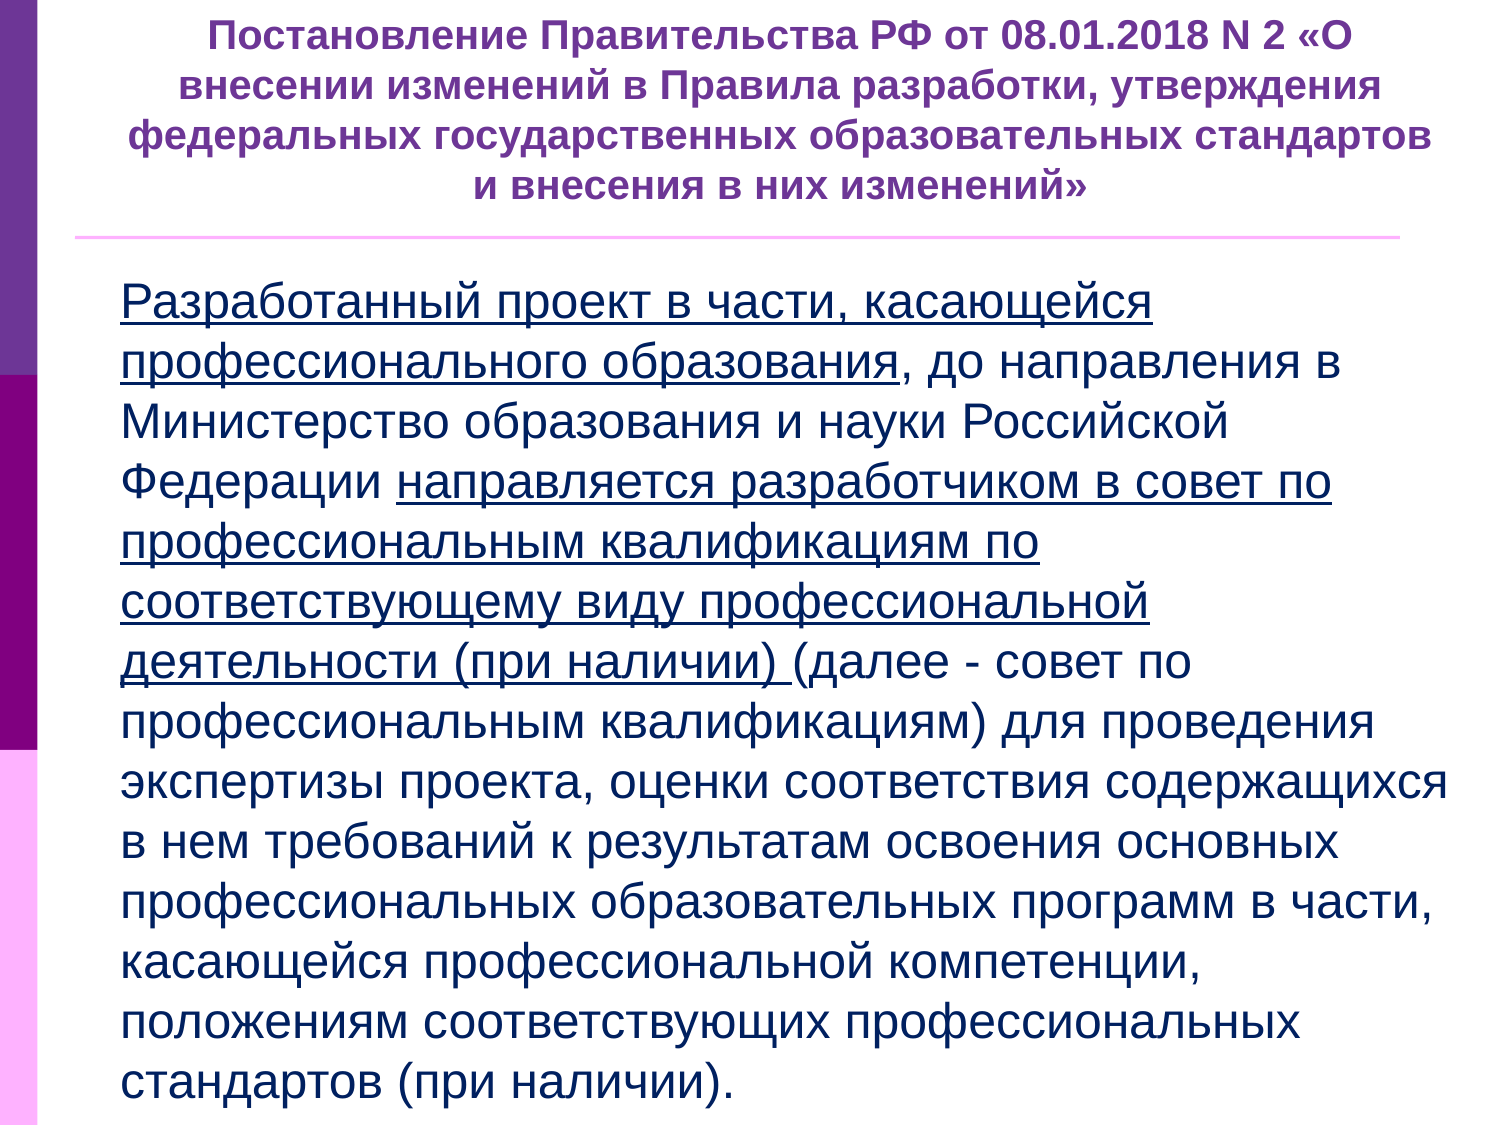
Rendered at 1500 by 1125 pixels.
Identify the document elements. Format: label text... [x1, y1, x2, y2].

text_box Разработанный проект в части, касающейся профессионального образования, до направления в Министерство образования и науки Российской Федерации направляется разработчиком в совет по профессиональным квалификациям по соответствующему виду профессиональной деятельности (при наличии) (далее - совет по профессиональным квалификациям) для проведения экспертизы проекта, оценки соответствия содержащихся в нем требований к результатам освоения основных профессиональных образовательных программ в части, касающейся профессиональной компетенции, положениям соответствующих профессиональных стандартов (при наличии). [105, 261, 1491, 1117]
list Постановление Правительства РФ от 08.01.2018 N 2 «О внесении изменений в Правила разработки, утверждения федеральных государственных образовательных стандартов и внесения в них изменений» [105, 0, 1456, 237]
